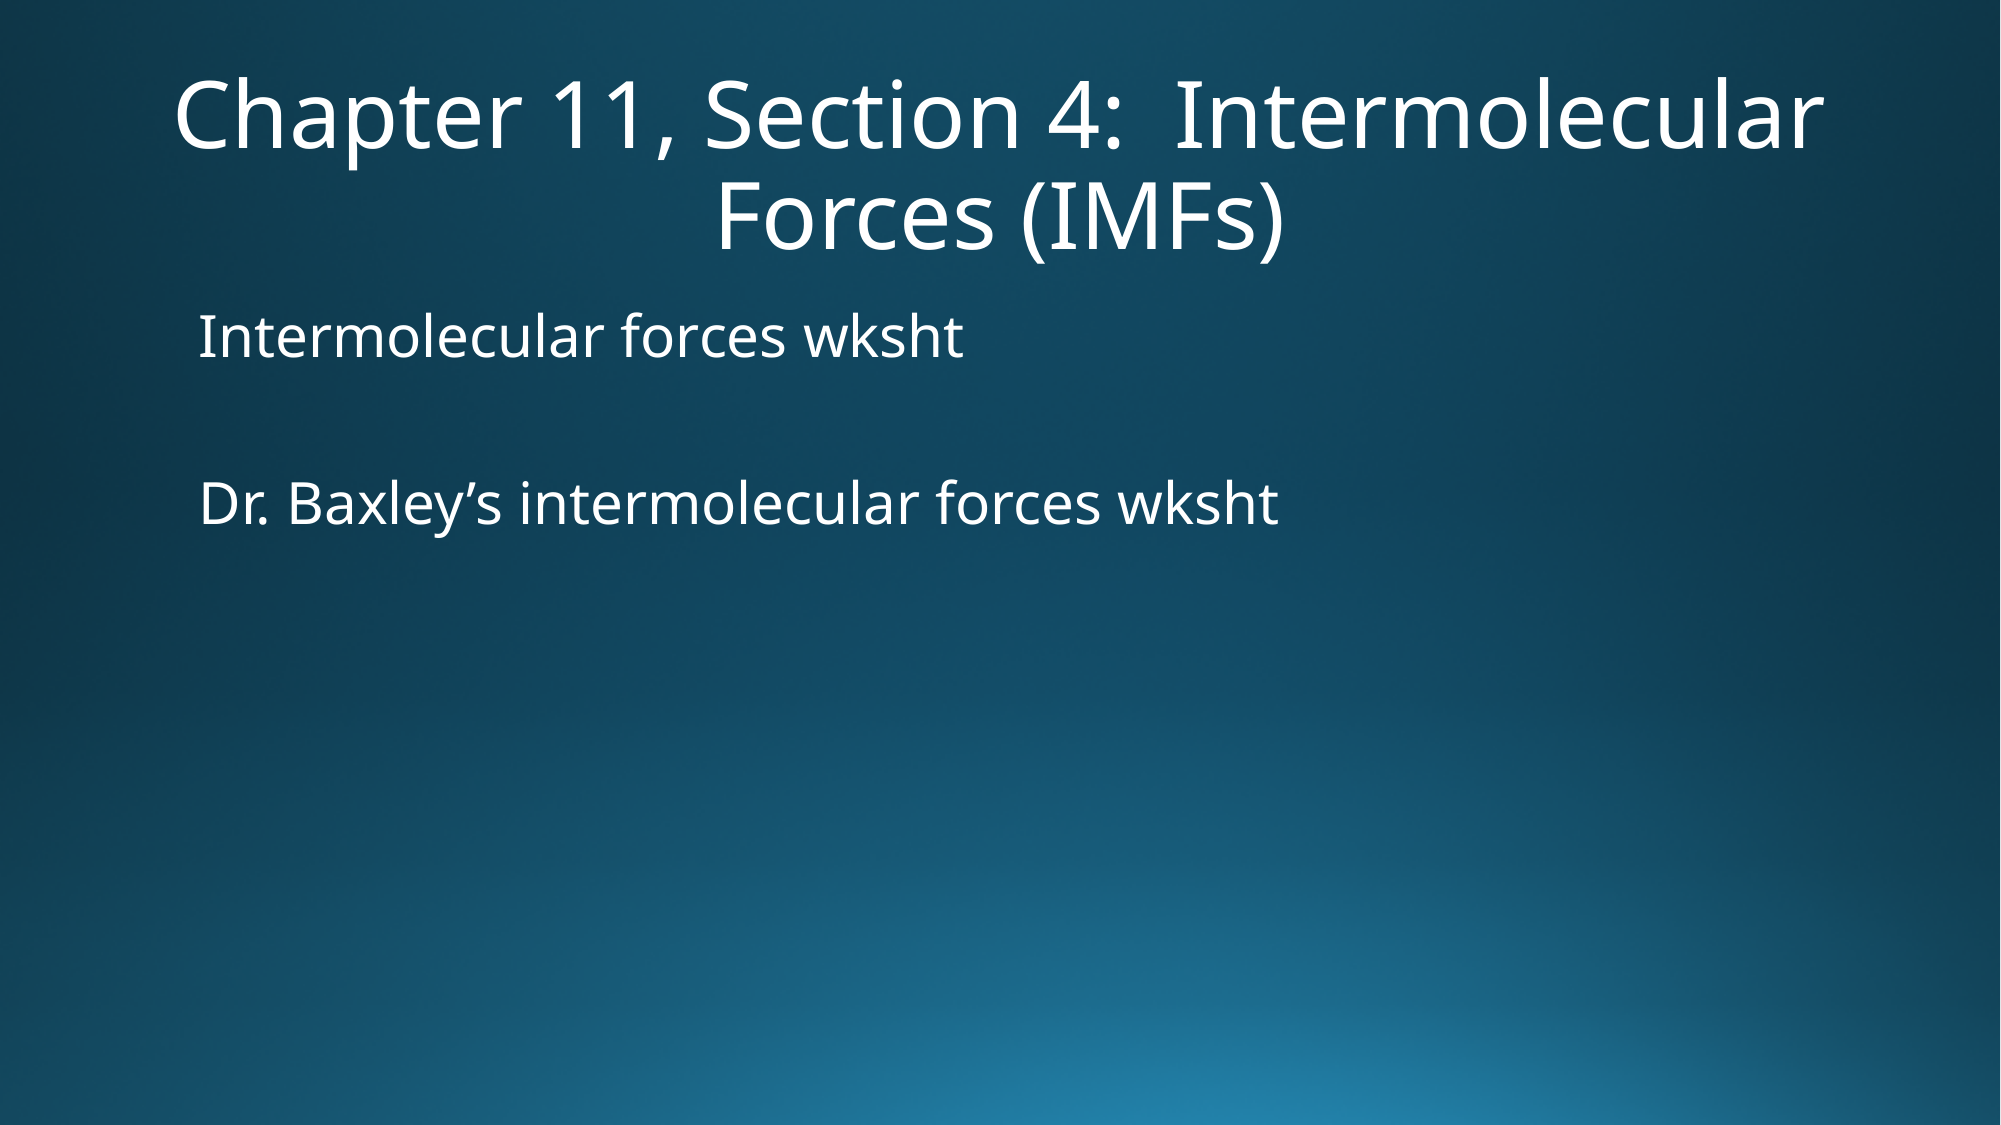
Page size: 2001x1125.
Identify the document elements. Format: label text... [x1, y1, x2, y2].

list Intermolecular forces wksht Dr. Baxley’s intermolecular forces wksht [183, 299, 1863, 1014]
picture [0, 0, 2001, 1125]
title Chapter 11, Section 4: Intermolecular Forces (IMFs) [137, 59, 1863, 278]
